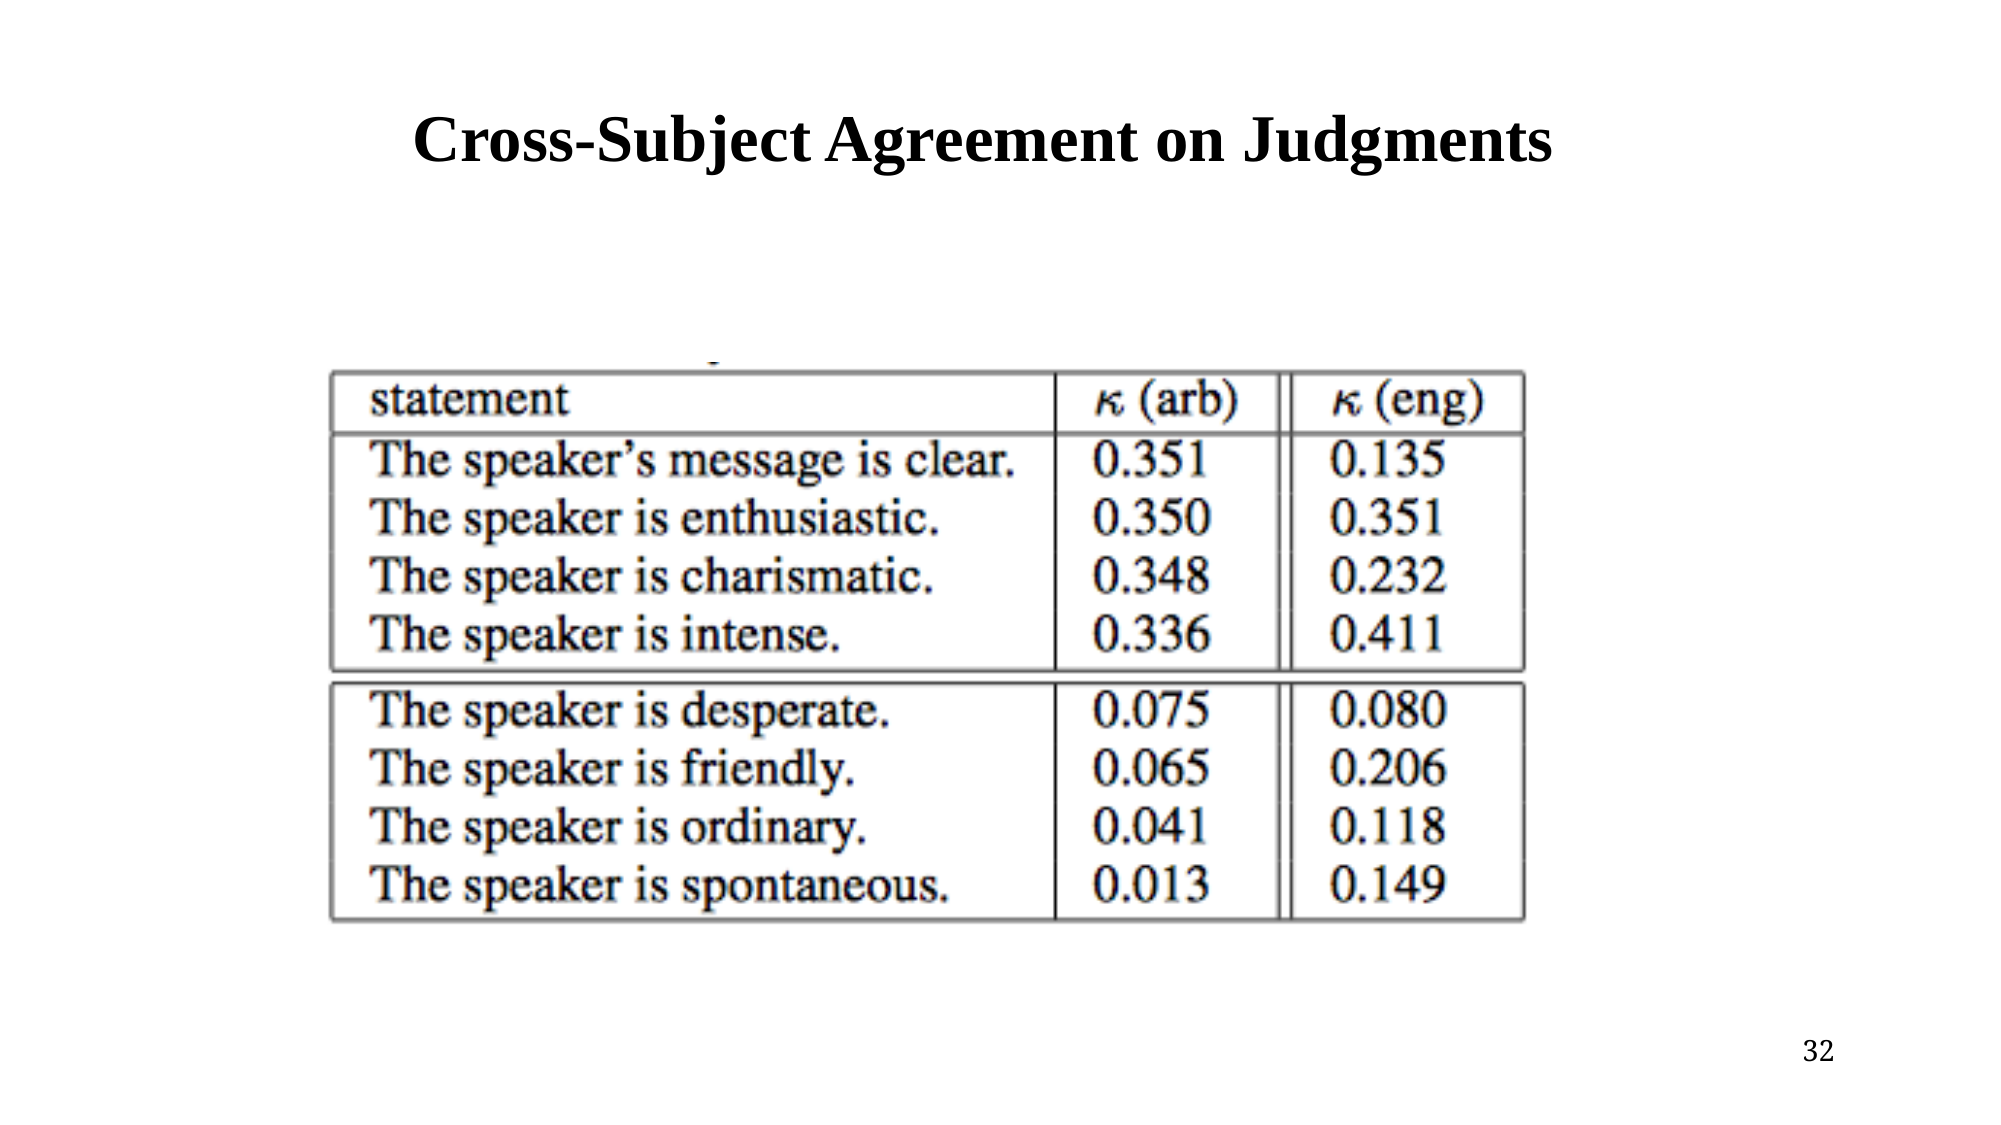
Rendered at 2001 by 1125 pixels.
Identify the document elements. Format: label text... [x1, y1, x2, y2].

picture [324, 362, 1548, 933]
slide_number 32 [1433, 1024, 1851, 1101]
title Cross-Subject Agreement on Judgments [133, 58, 1834, 211]
